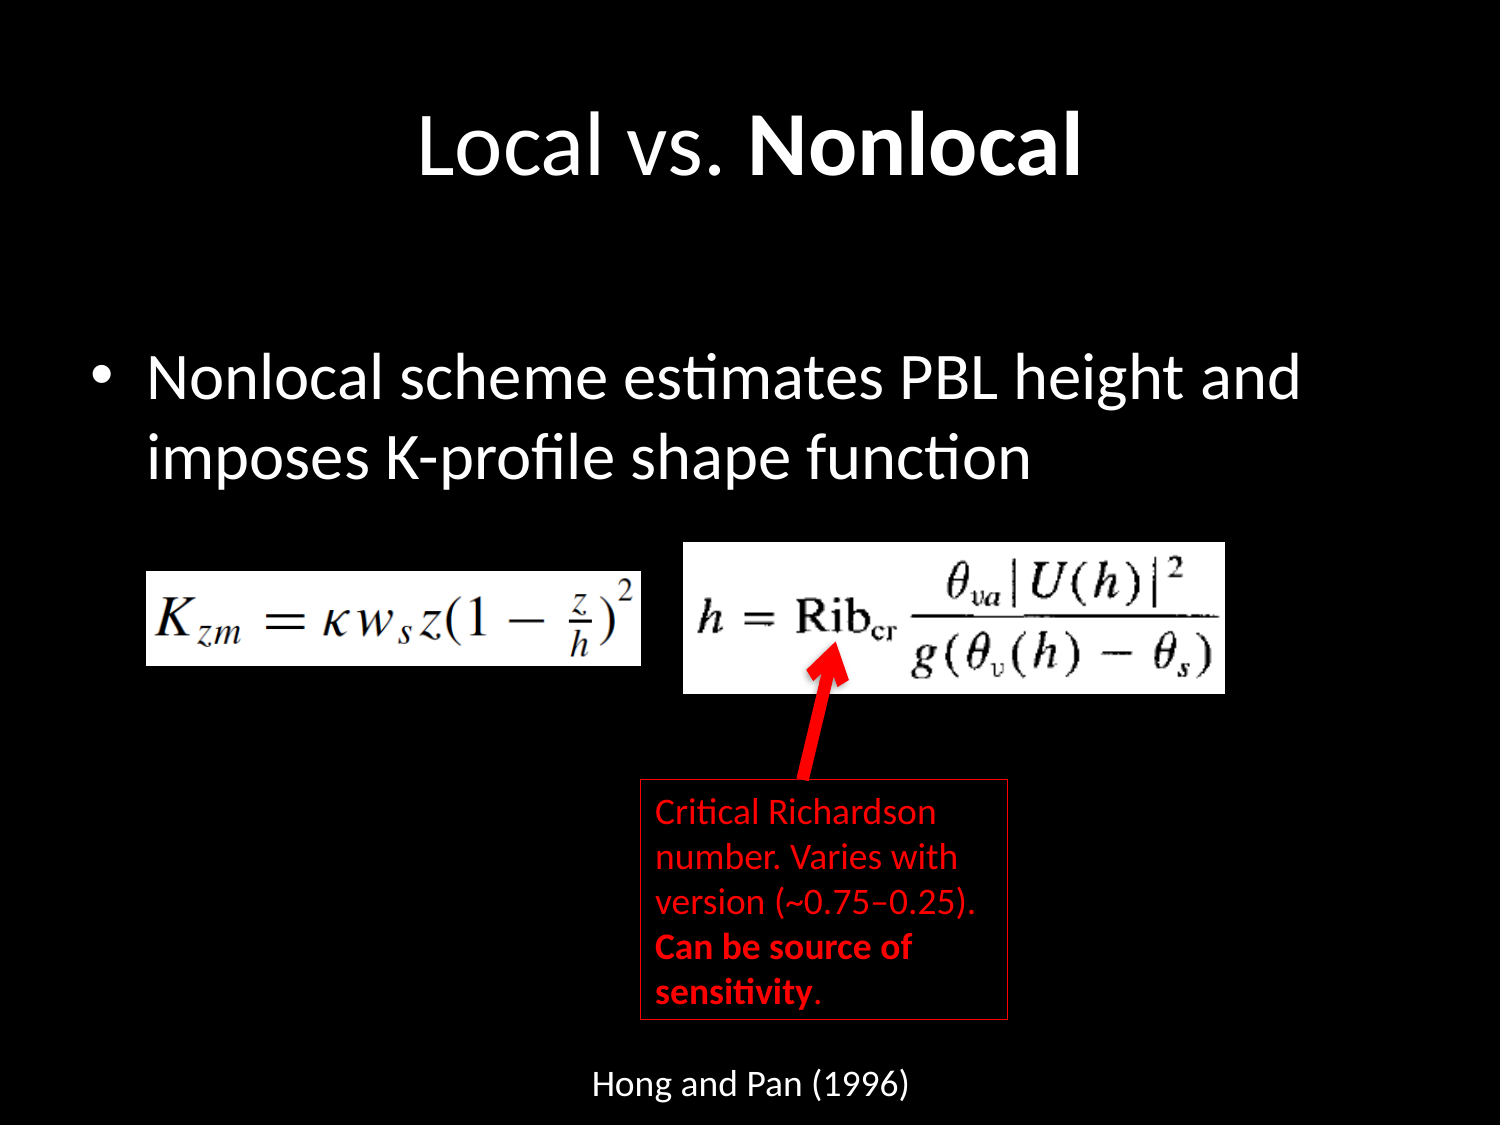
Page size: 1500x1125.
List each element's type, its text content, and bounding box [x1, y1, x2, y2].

title Local vs. Nonlocal [75, 45, 1425, 232]
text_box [802, 641, 836, 780]
picture [146, 571, 641, 666]
list Nonlocal scheme estimates PBL height and imposes K-profile shape function [75, 232, 1452, 1082]
picture [682, 542, 1226, 694]
text_box Critical Richardson number. Varies with version (~0.75–0.25). Can be source of sensitivity. [640, 779, 1008, 1020]
text_box Hong and Pan (1996) [577, 1051, 926, 1112]
